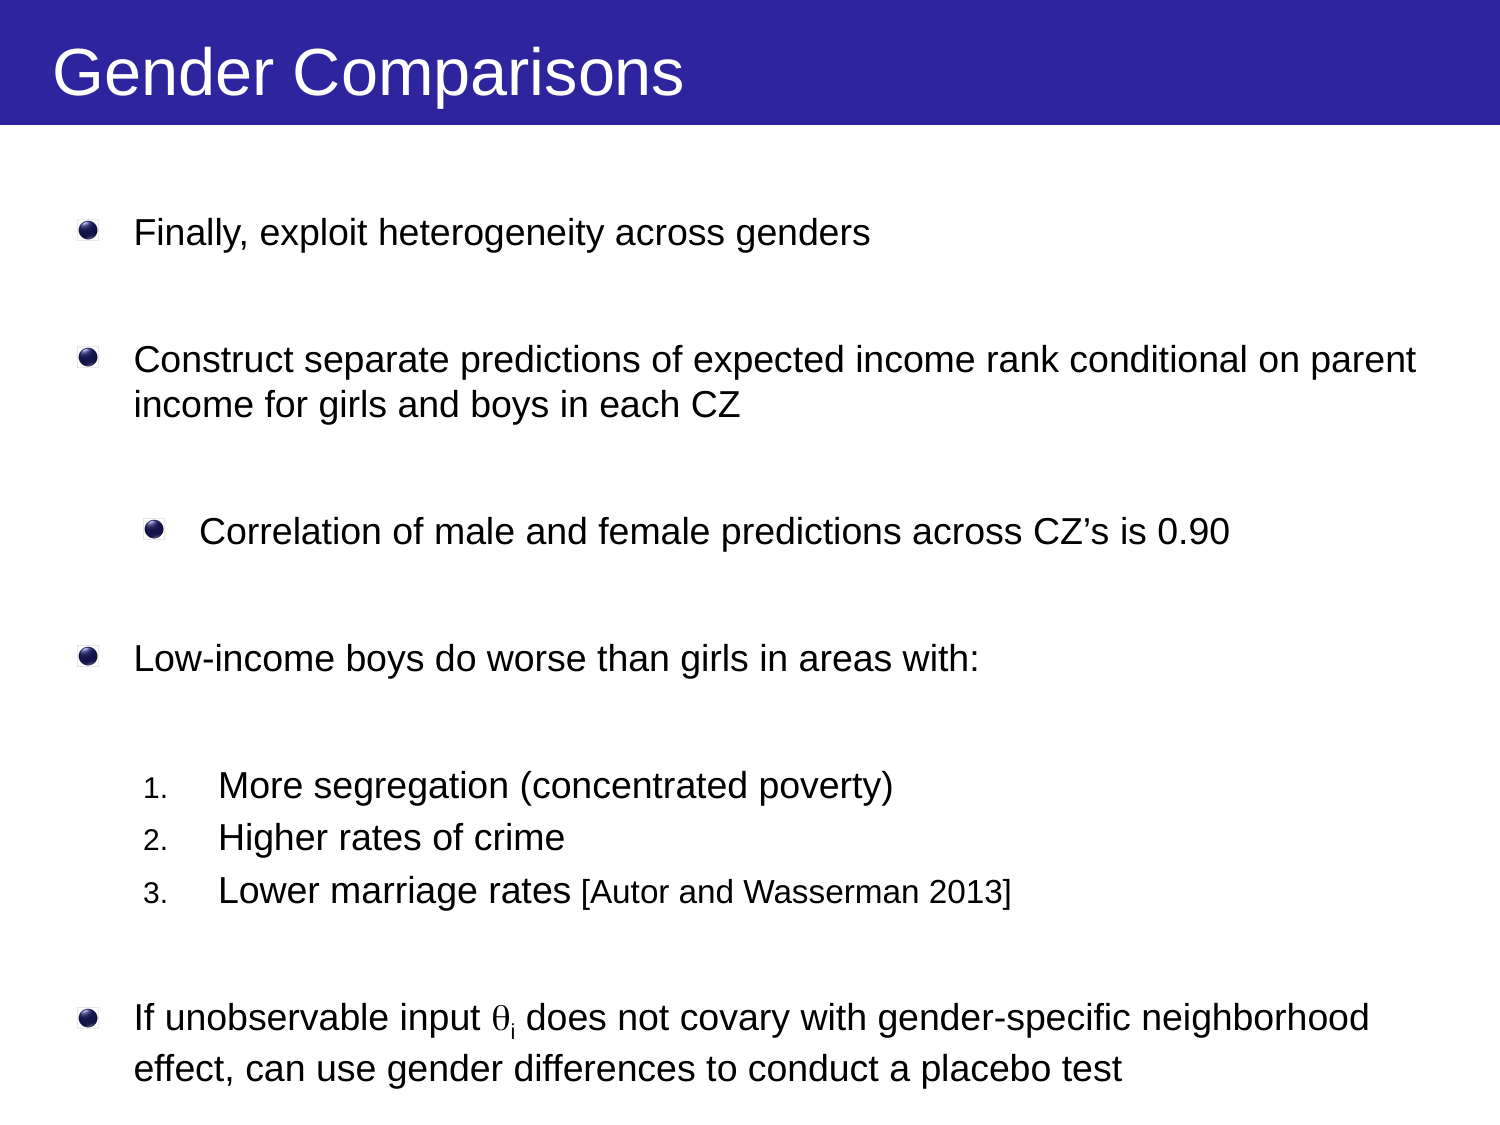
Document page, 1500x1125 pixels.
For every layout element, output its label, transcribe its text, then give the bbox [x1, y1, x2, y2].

picture [143, 518, 165, 540]
picture [77, 219, 99, 241]
list Finally, exploit heterogeneity across genders Construct separate predictions of expected income rank conditional on parent income for girls and boys in each CZ Correlation of male and female predictions across CZ’s is 0.90 Low-income boys do worse than girls in areas with: More segregation (concentrated poverty) Higher rates of crime Lower marriage rates [Autor and Wasserman 2013] If unobservable input qi does not covary with gender-specific neighborhood effect, can use gender differences to conduct a placebo test [62, 199, 1463, 1125]
picture [77, 1007, 99, 1029]
title Gender Comparisons [37, 24, 1476, 113]
picture [77, 645, 99, 667]
picture [77, 346, 99, 368]
